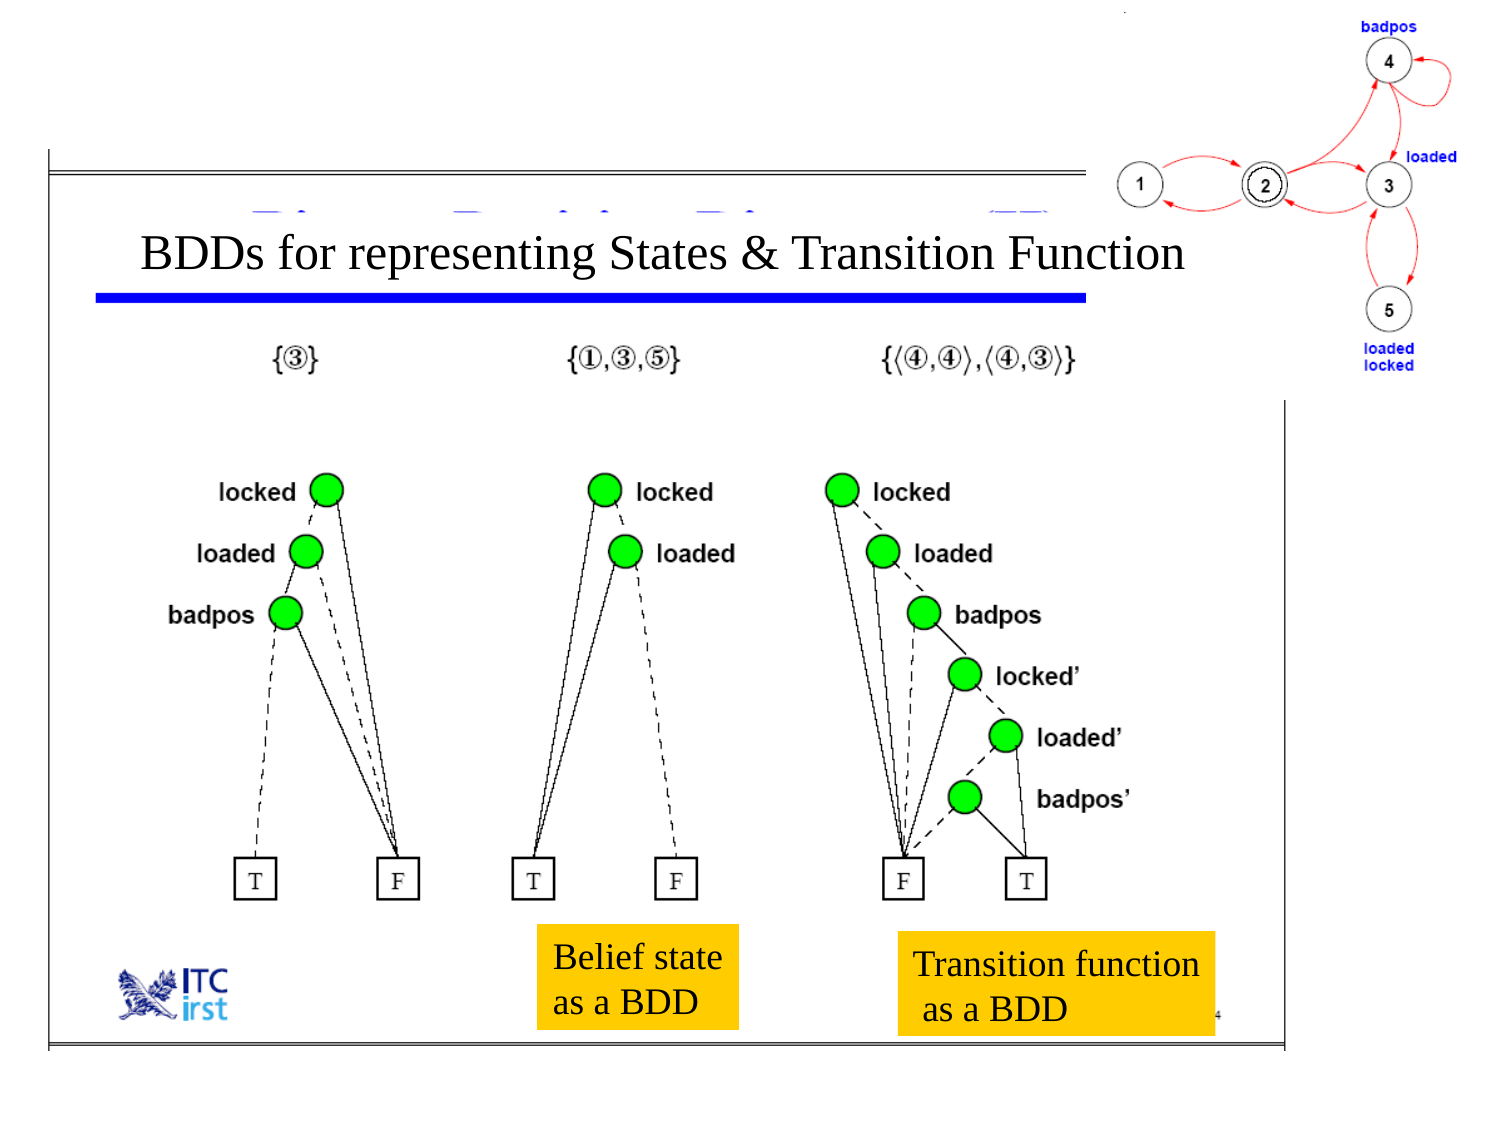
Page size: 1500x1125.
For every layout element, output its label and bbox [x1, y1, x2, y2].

picture [12, 12, 1463, 1051]
